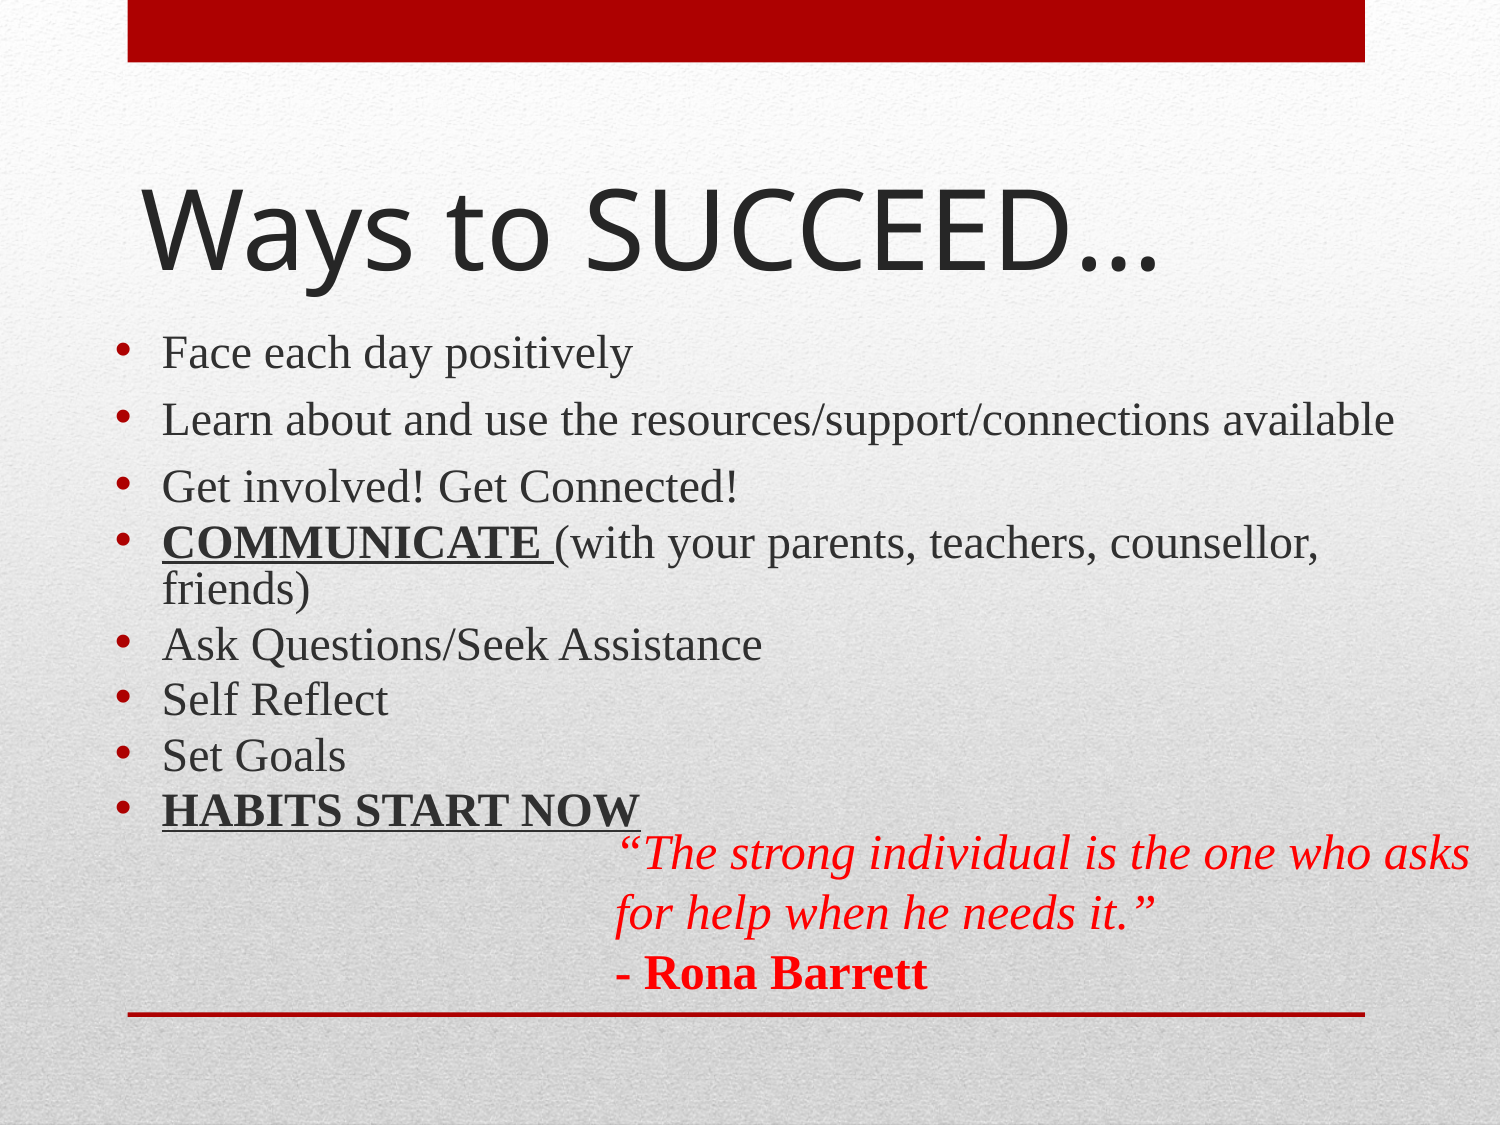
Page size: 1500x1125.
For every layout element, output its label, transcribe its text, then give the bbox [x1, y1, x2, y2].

list Face each day positively Learn about and use the resources/support/connections available Get involved! Get Connected! COMMUNICATE (with your parents, teachers, counsellor, friends) Ask Questions/Seek Assistance Self Reflect Set Goals HABITS START NOW [99, 312, 1450, 850]
title Ways to SUCCEED… [125, 112, 1238, 300]
text_box “The strong individual is the one who asks for help when he needs it.” - Rona Barrett [599, 812, 1486, 1008]
